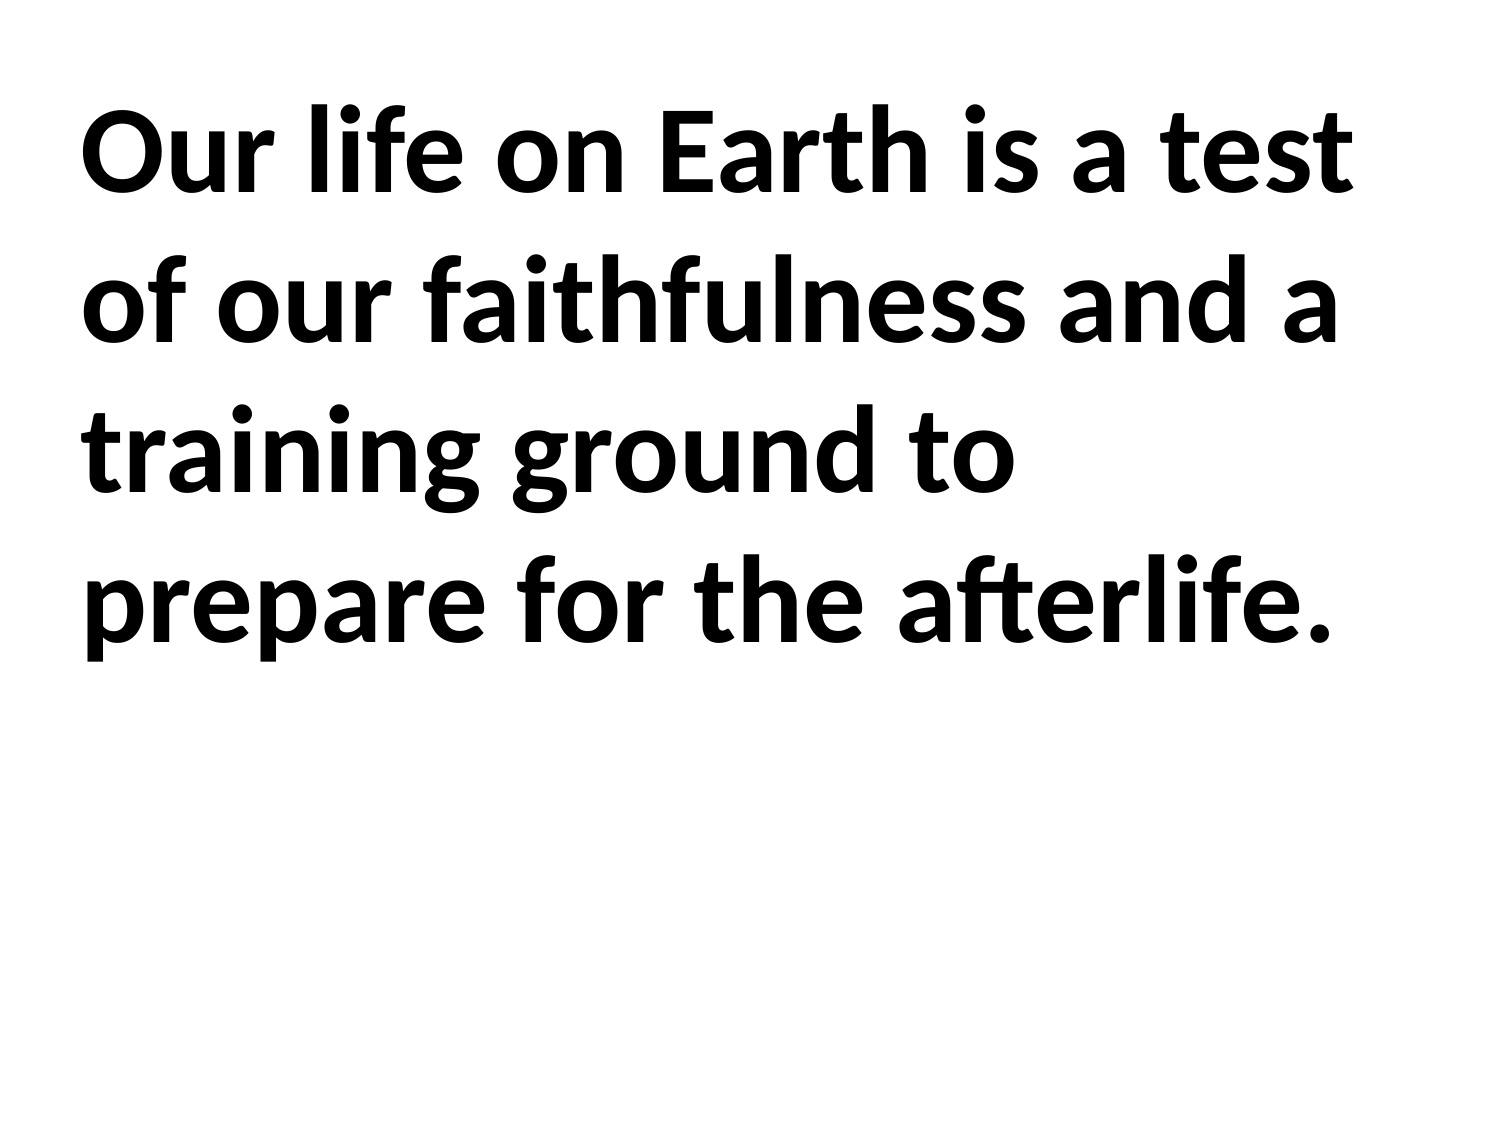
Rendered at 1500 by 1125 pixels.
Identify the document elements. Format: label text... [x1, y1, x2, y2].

text_box Our life on Earth is a test of our faithfulness and a training ground to prepare for the afterlife. [65, 60, 1435, 675]
